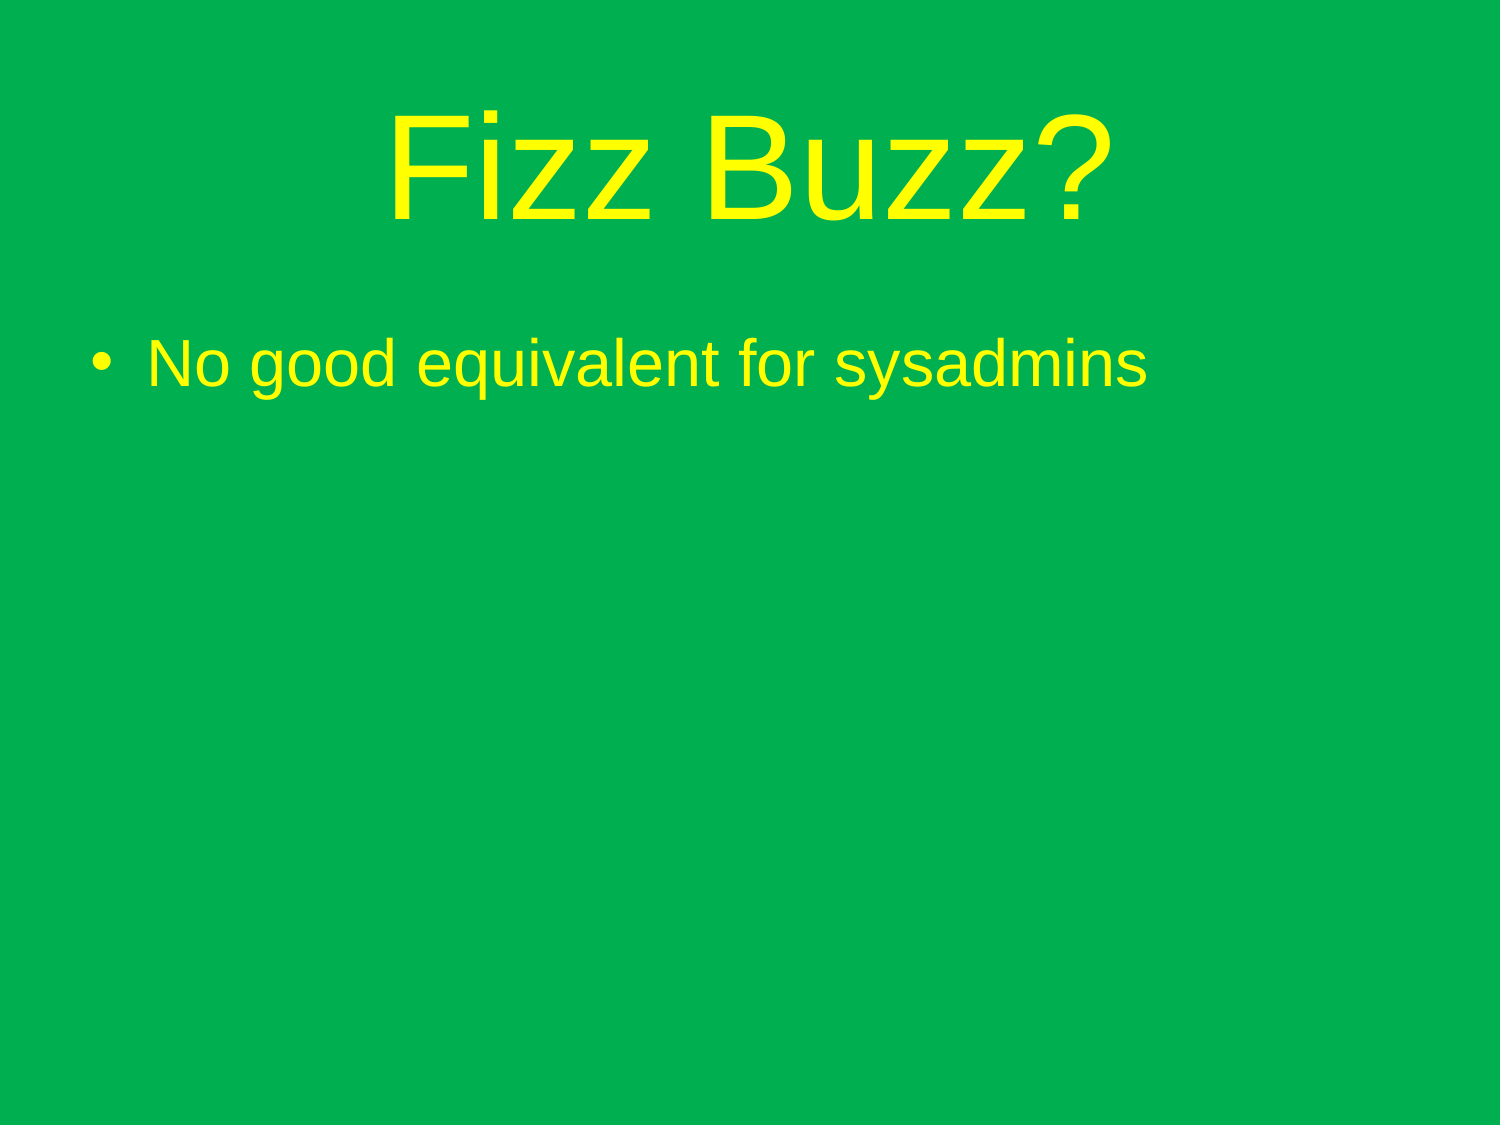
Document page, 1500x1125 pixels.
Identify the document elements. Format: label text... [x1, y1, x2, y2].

list No good equivalent for sysadmins [75, 312, 1425, 1005]
title Fizz Buzz? [75, 45, 1425, 275]
